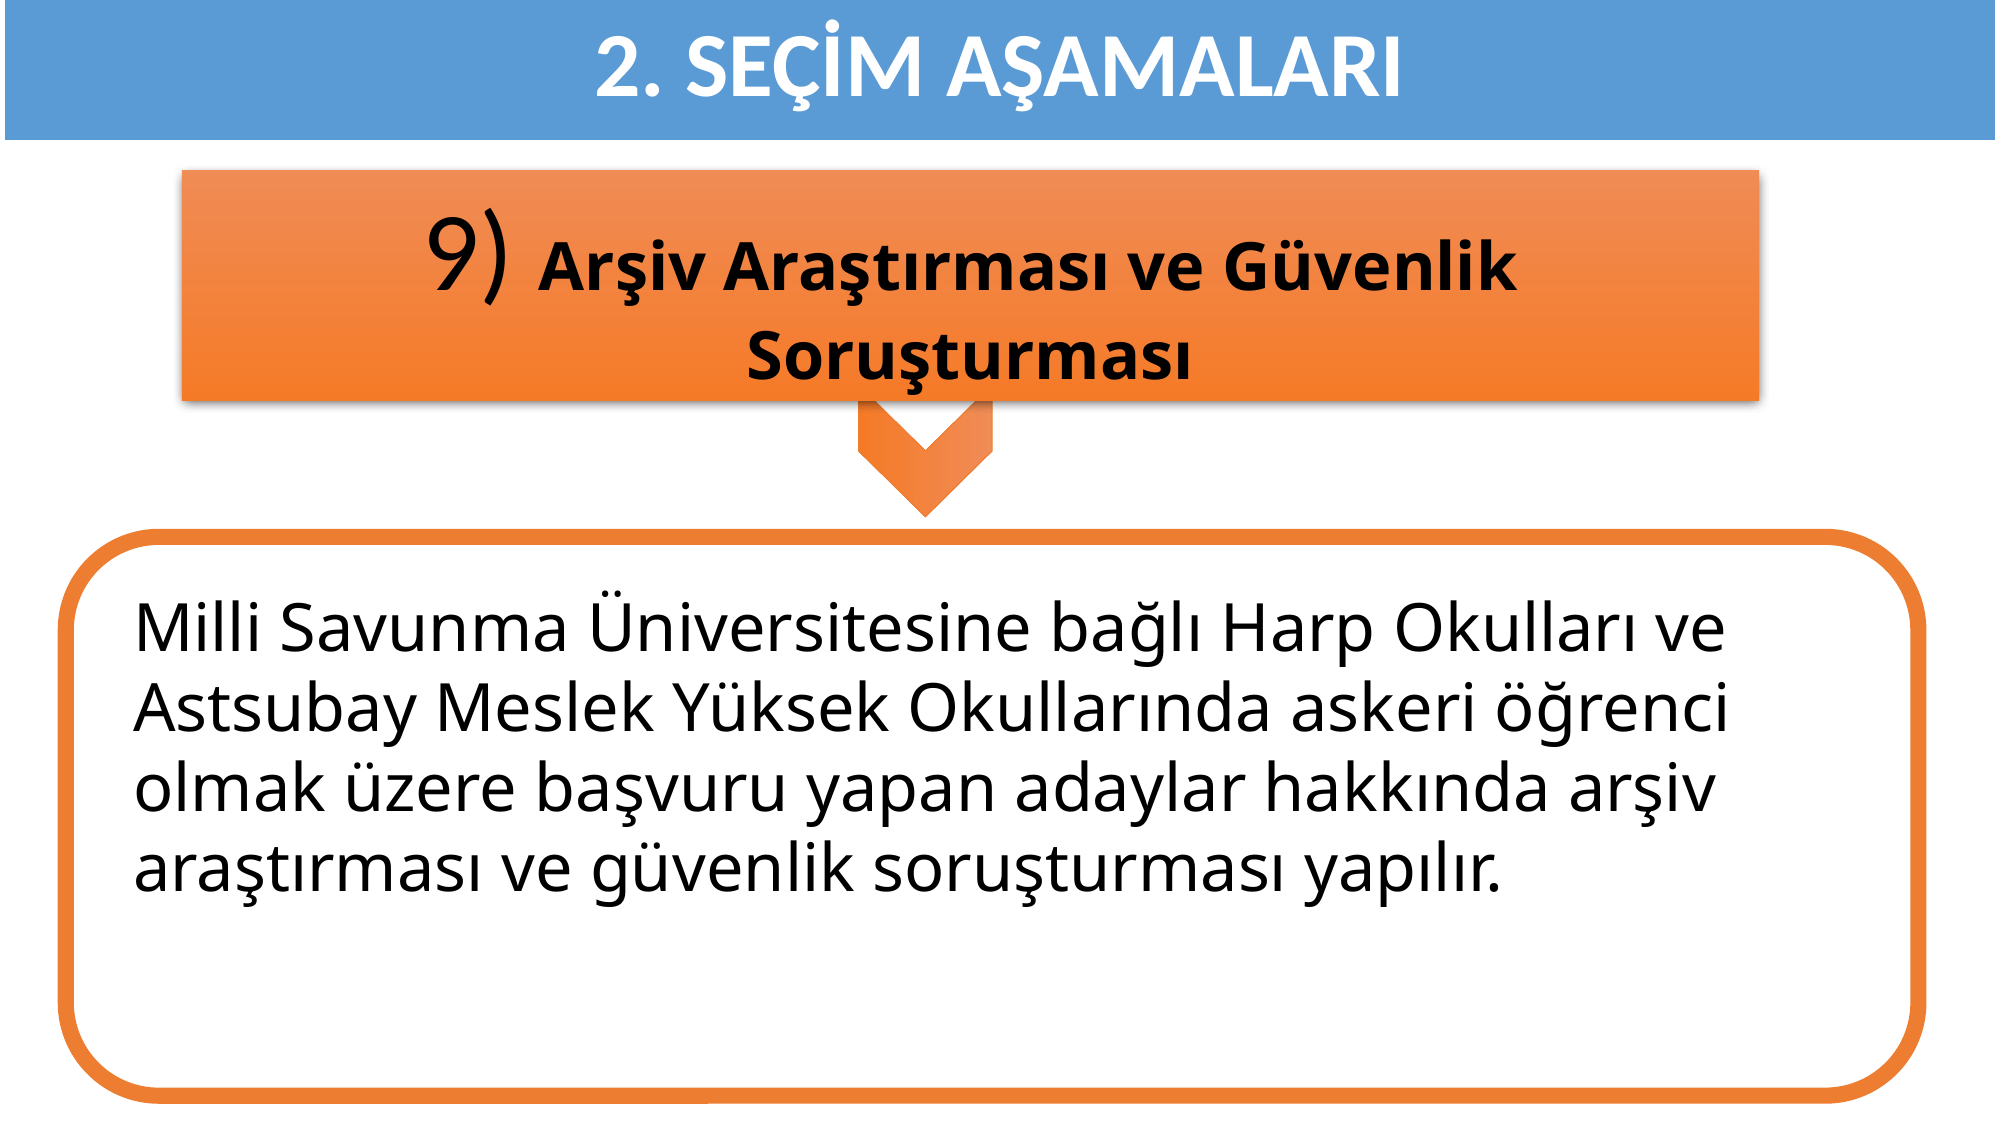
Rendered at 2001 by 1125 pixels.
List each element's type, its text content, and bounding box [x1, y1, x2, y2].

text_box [65, 536, 1919, 1096]
text_box [858, 413, 993, 518]
text_box 9) Arşiv Araştırması ve Güvenlik Soruşturması [181, 170, 1760, 401]
text_box 2. SEÇİM AŞAMALARI [2, 0, 1999, 143]
